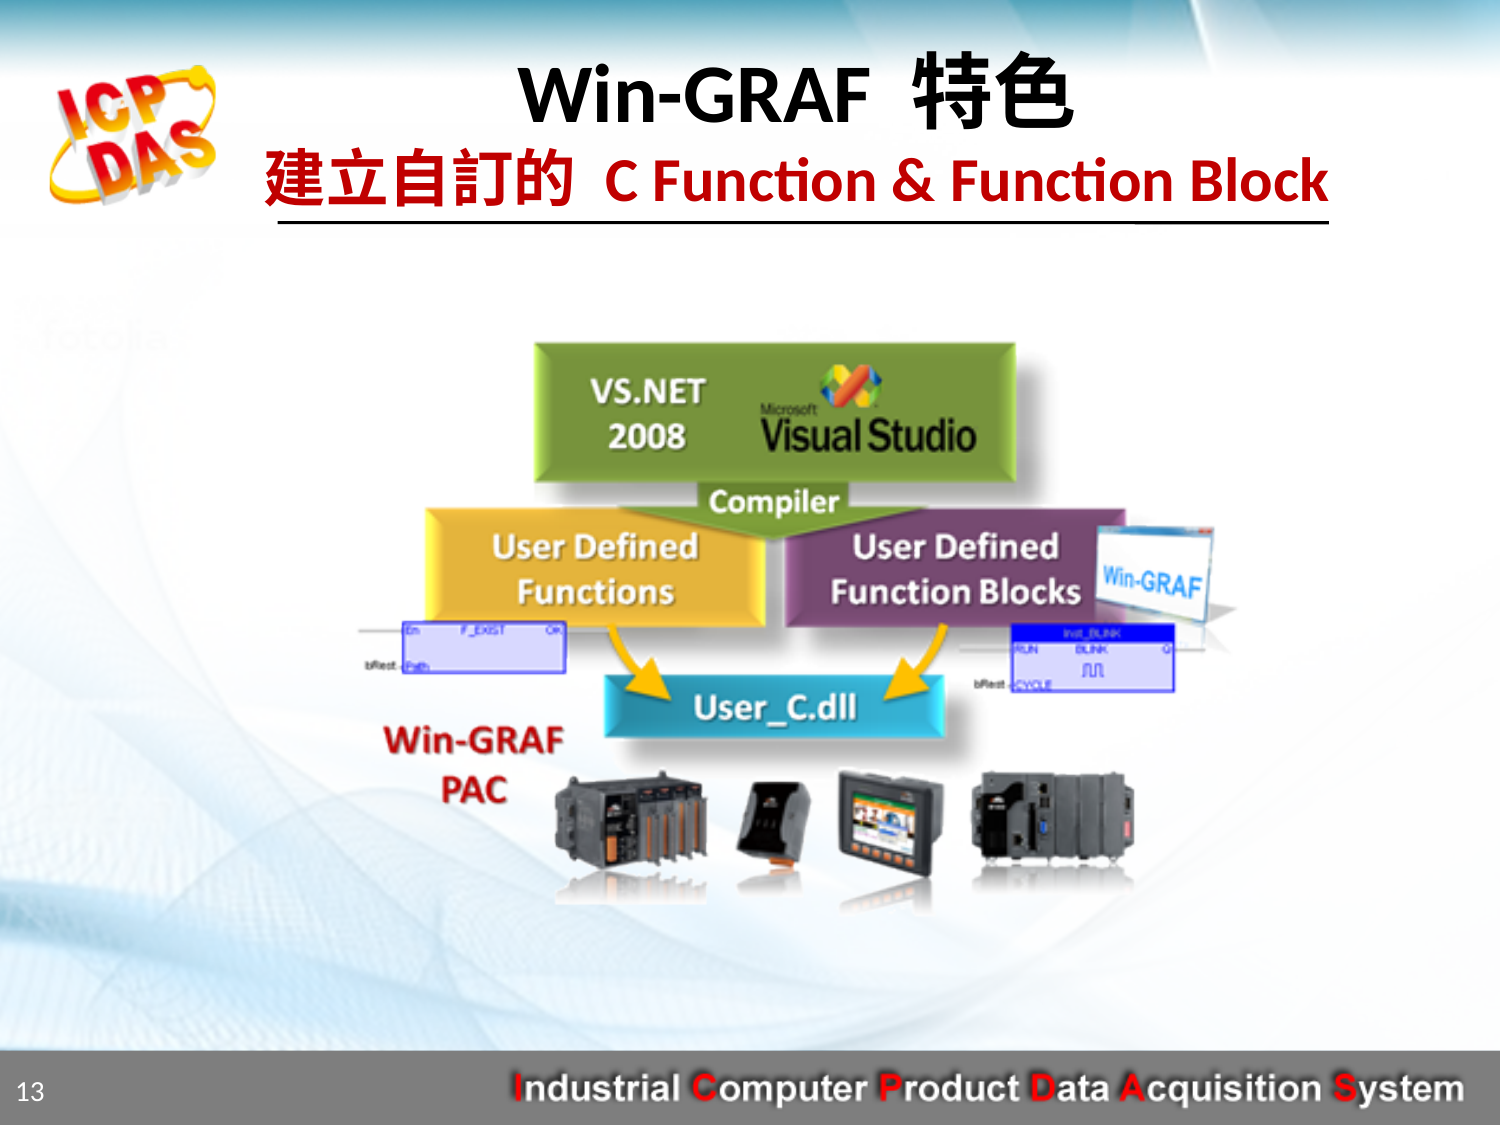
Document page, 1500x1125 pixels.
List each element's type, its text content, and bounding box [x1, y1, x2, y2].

picture [0, 0, 1500, 1125]
text_box Win-GRAF 特色 建立自訂的 C Function & Function Block [159, 32, 1435, 220]
slide_number 13 [0, 1054, 176, 1125]
